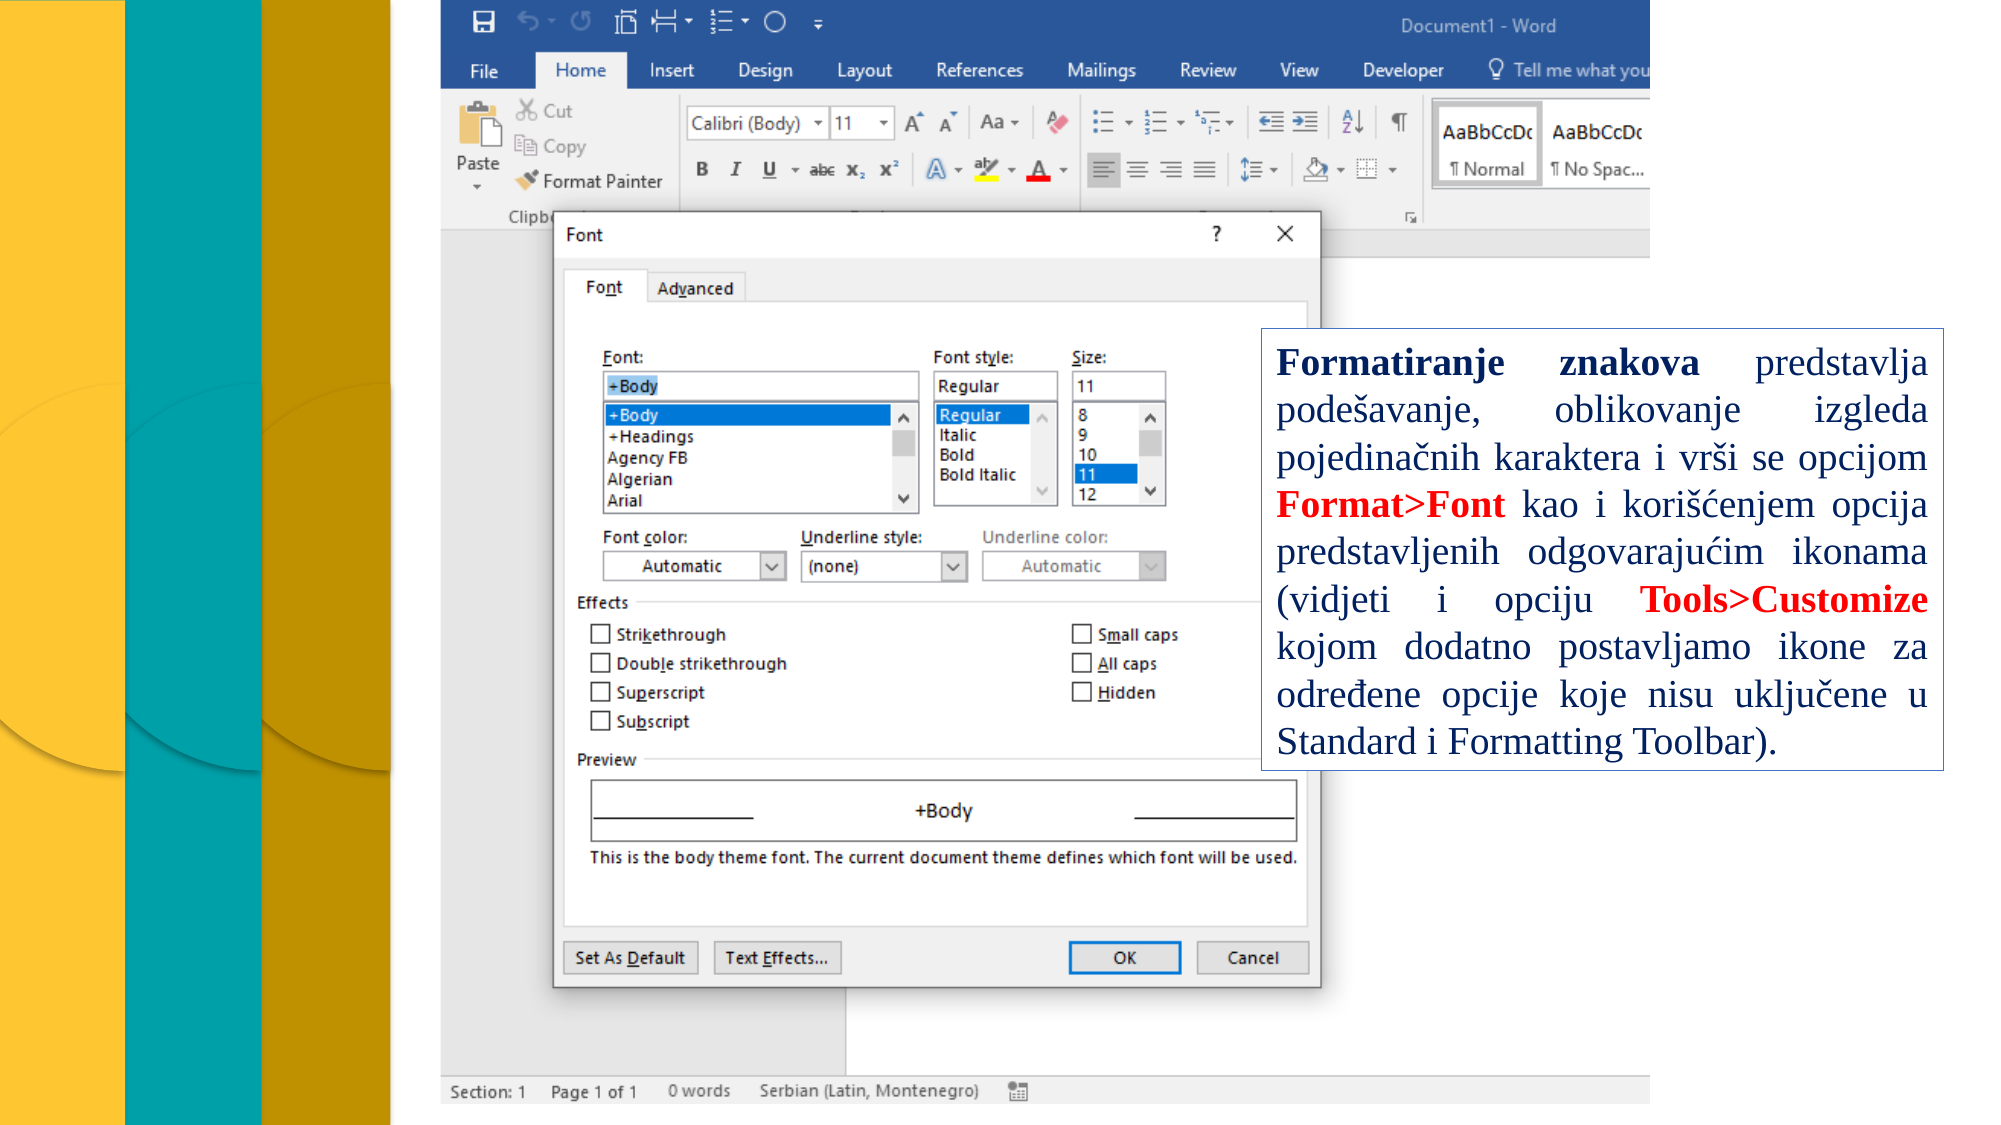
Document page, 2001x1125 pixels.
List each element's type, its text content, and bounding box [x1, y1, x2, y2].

text_box Formatiranje znakova predstavlja podešavanje, oblikovanje izgleda pojedinačnih karaktera i vrši se opcijom Format>Font kao i korišćenjem opcija predstavljenih odgovarajućim ikonama (vidjeti i opciju Tools>Customize kojom dodatno postavljamo ikone za određene opcije koje nisu uključene u Standard i Formatting Toolbar). [1650, 328, 1944, 771]
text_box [126, 0, 262, 1125]
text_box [262, 0, 391, 1125]
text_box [0, 0, 126, 1125]
picture [440, 0, 1650, 1104]
